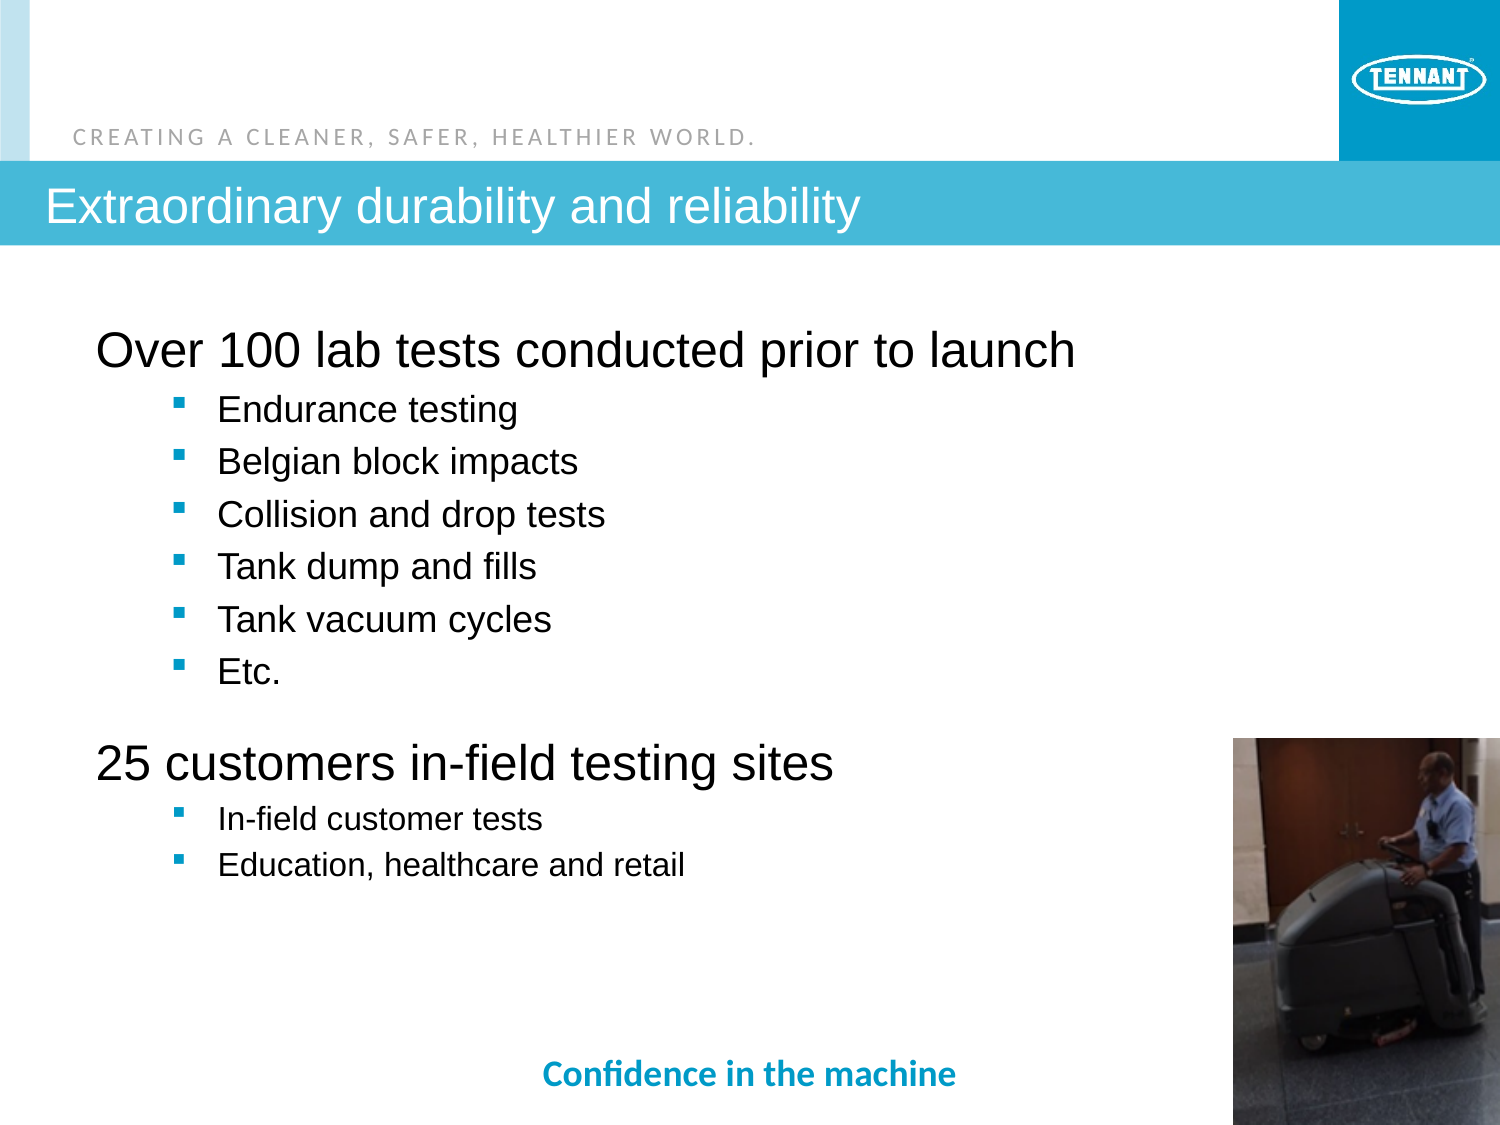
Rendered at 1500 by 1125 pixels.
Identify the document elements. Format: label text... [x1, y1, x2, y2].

title Extraordinary durability and reliability [29, 168, 1449, 239]
picture [1232, 737, 1500, 1125]
text_box Confidence in the machine [0, 1052, 1227, 1098]
picture [1352, 55, 1486, 104]
list Over 100 lab tests conducted prior to launch Endurance testing Belgian block impacts Collision and drop tests Tank dump and fills Tank vacuum cycles Etc. 25 customers in-field testing sites In-field customer tests Education, healthcare and retail [80, 309, 1449, 1052]
